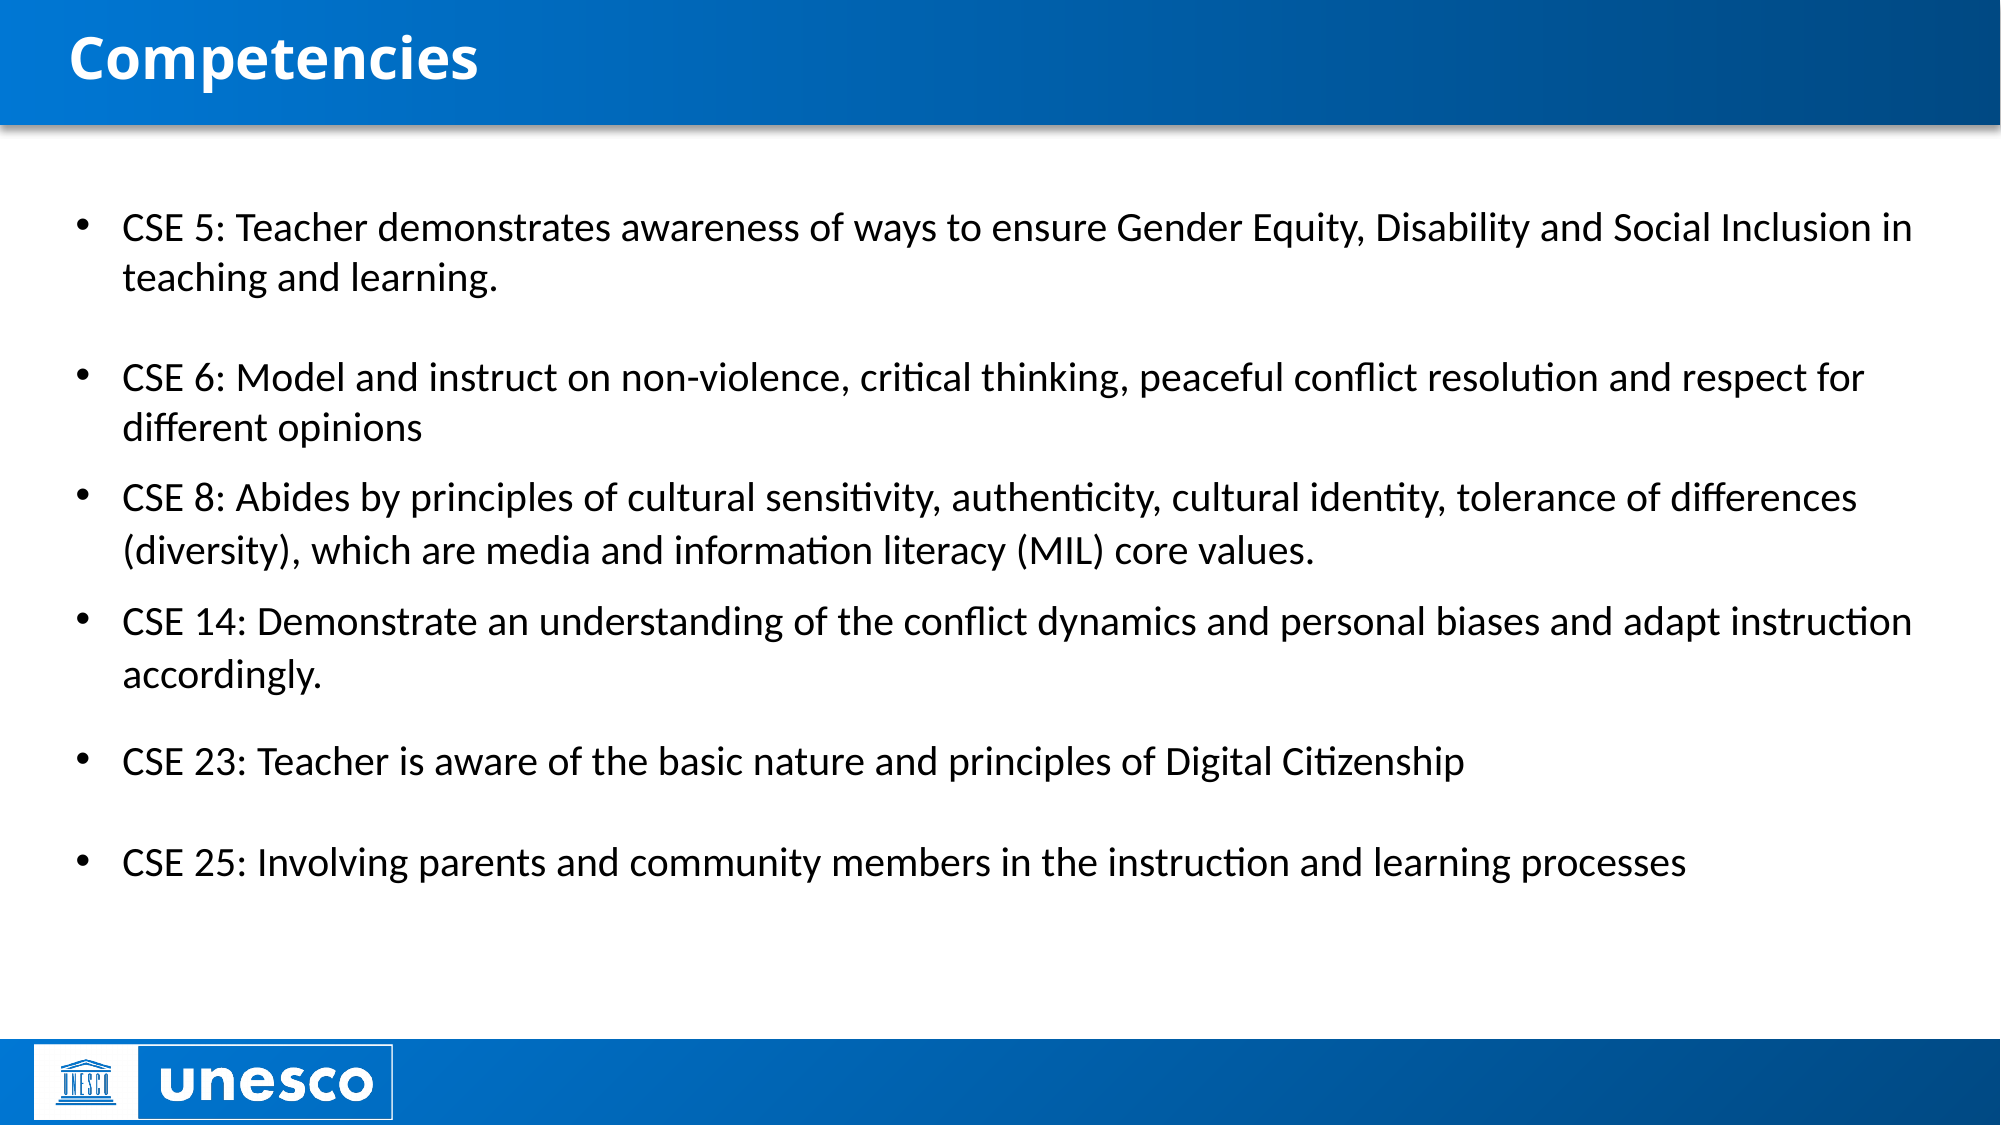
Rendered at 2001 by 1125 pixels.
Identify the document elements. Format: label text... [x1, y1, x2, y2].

list [52, 174, 1915, 901]
picture [34, 1044, 393, 1120]
title Competencies [69, 24, 1931, 100]
text_box CSE 5: Teacher demonstrates awareness of ways to ensure Gender Equity, Disability and Social Inclusion in teaching and learning. CSE 6: Model and instruct on non-violence, critical thinking, peaceful conflict resolution and respect for different opinions CSE 8: Abides by principles of cultural sensitivity, authenticity, cultural identity, tolerance of differences (diversity), which are media and information literacy (MIL) core values. CSE 14: Demonstrate an understanding of the conflict dynamics and personal biases and adapt instruction accordingly. CSE 23: Teacher is aware of the basic nature and principles of Digital Citizenship CSE 25: Involving parents and community members in the instruction and learning processes [60, 191, 1940, 966]
